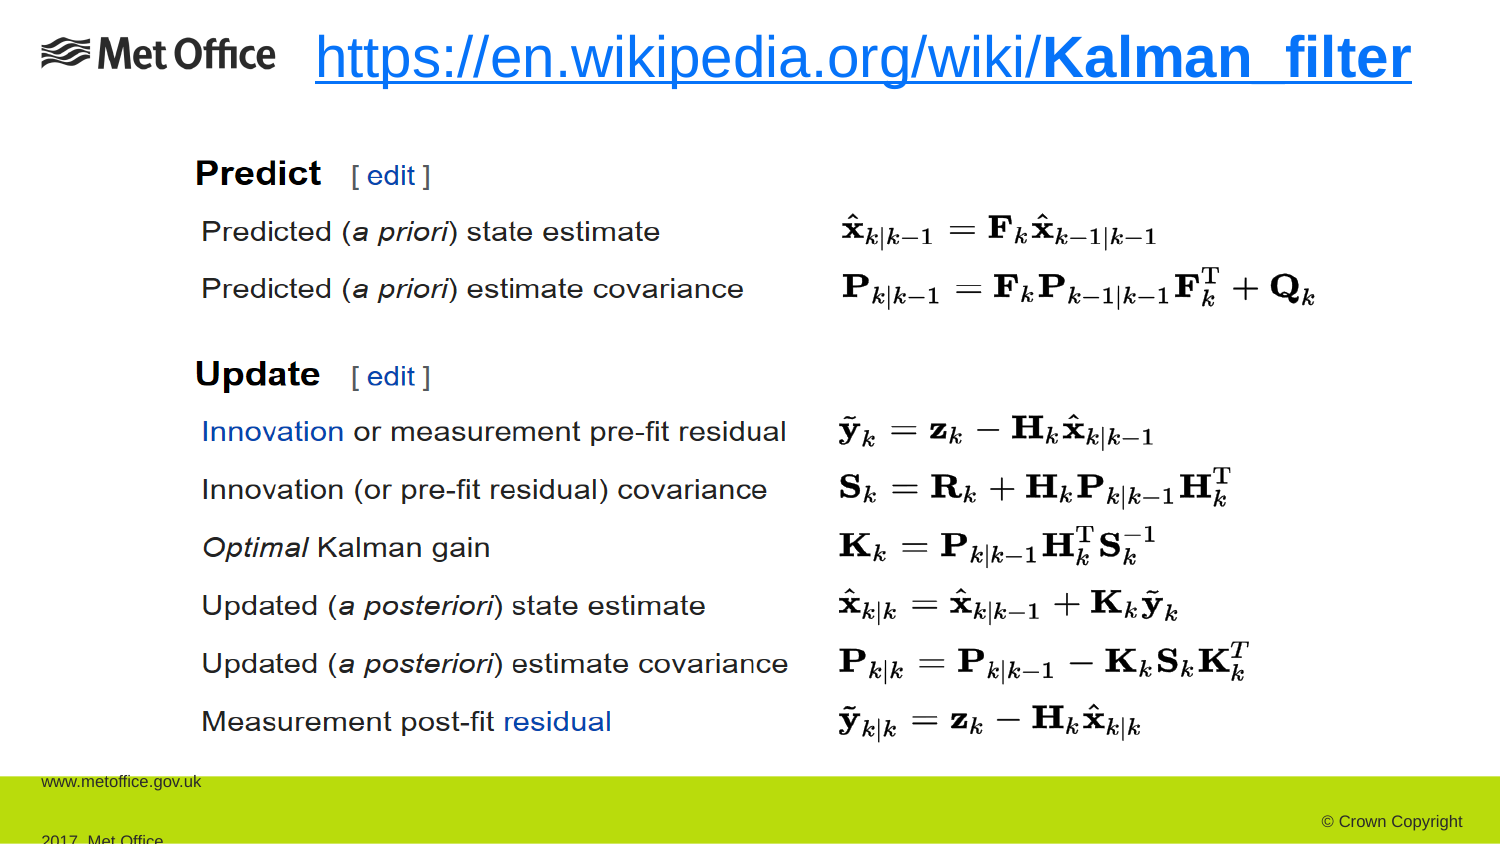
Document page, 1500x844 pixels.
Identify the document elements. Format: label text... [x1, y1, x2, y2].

footer www.metoffice.gov.uk © Crown Copyright 2017, Met Office [0, 776, 1500, 844]
title https://en.wikipedia.org/wiki/Kalman_filter [303, 13, 1500, 96]
picture [10, 6, 307, 100]
picture [175, 127, 1367, 760]
